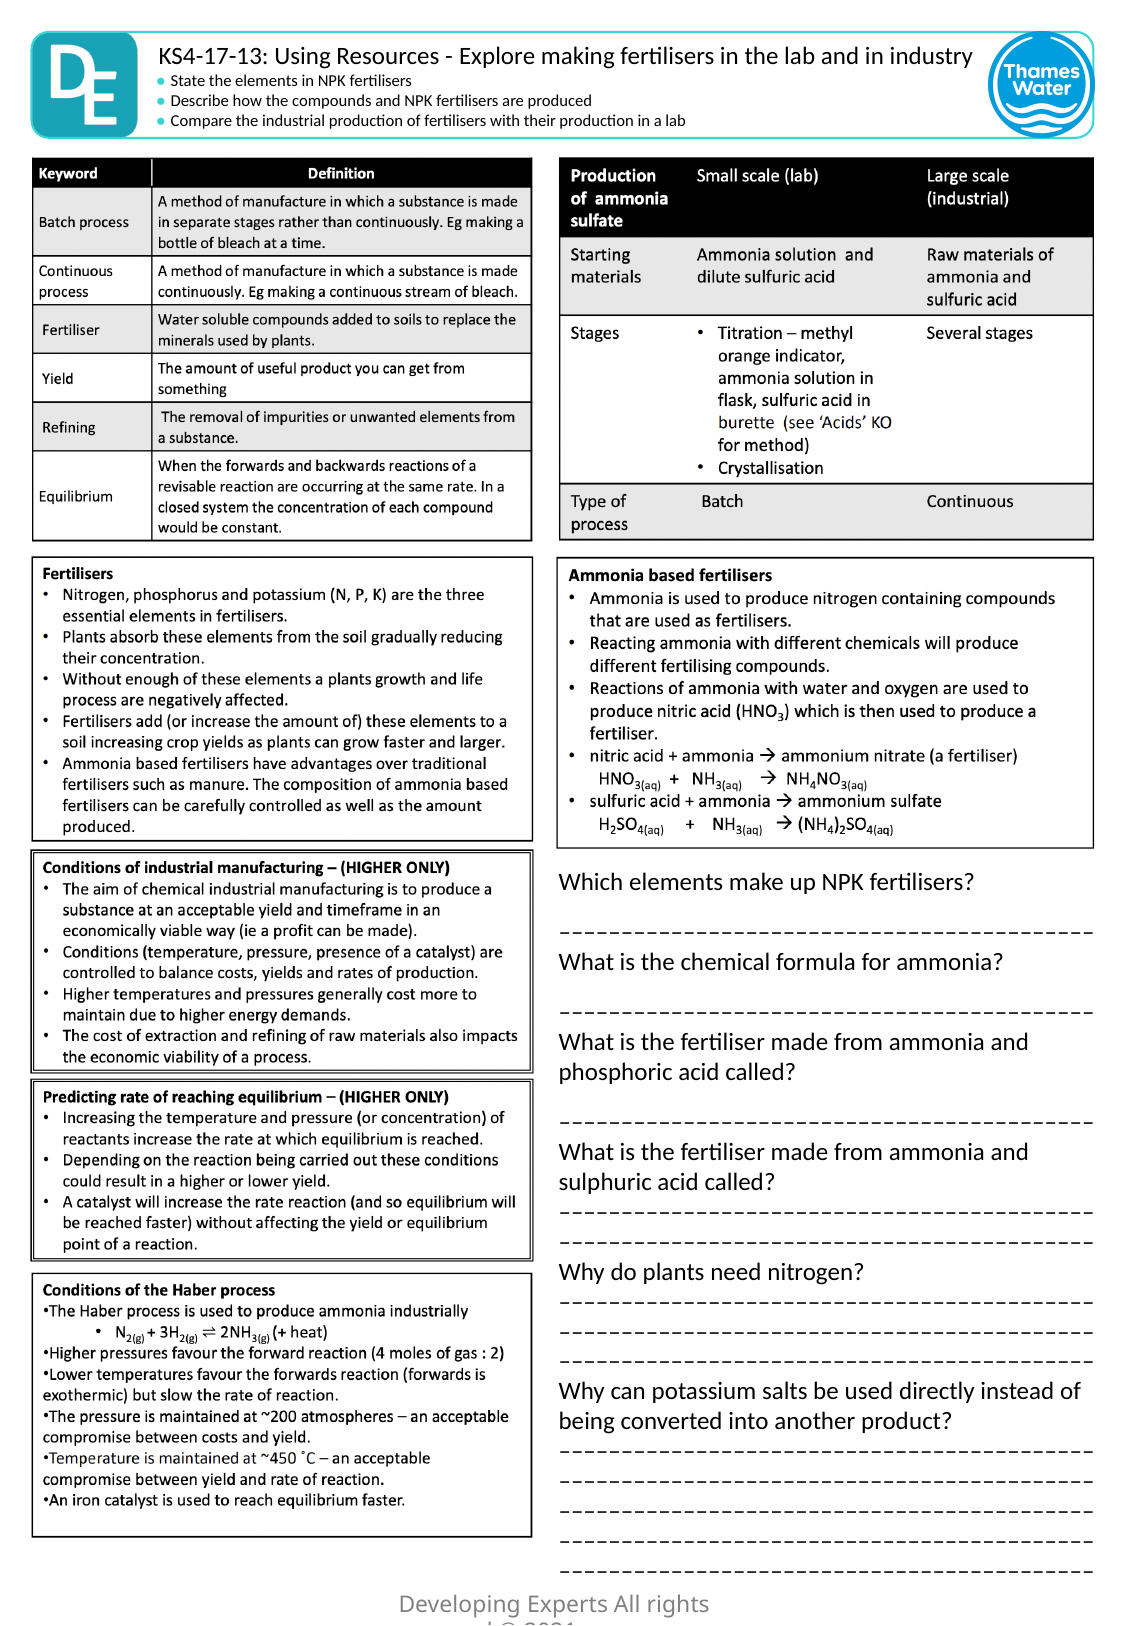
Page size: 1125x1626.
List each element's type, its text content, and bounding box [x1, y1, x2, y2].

picture [1046, 68, 1051, 77]
picture [1014, 82, 1032, 94]
picture [1046, 82, 1051, 94]
text_box ● State the elements in NPK fertilisers ● Describe how the compounds and NPK fertilisers are produced ● Compare the industrial production of fertilisers with their production in a lab [142, 62, 947, 137]
picture [26, 152, 537, 546]
picture [994, 39, 1089, 123]
picture [552, 551, 1101, 853]
picture [1053, 97, 1095, 138]
picture [1052, 68, 1057, 77]
picture [1007, 104, 1076, 113]
picture [1033, 85, 1044, 94]
picture [552, 152, 1101, 546]
picture [1053, 85, 1062, 94]
picture [1004, 65, 1014, 77]
picture [31, 31, 142, 140]
picture [26, 551, 537, 1542]
picture [1017, 65, 1026, 77]
text_box KS4-17-13: Using Resources - Explore making fertilisers in the lab and in industry [143, 31, 988, 137]
text_box Which elements make up NPK fertilisers? –––––––––––––––––––––––––––––––––––––––––––What is the chemical formula for ammonia? ––––––––––––––––––––––––––––––––––––––––––– What is the fertiliser made from ammonia and phosphoric acid called? ––––––––––––––––––––––––––––––––––––––––––– What is the fertiliser made from ammonia and sulphuric acid called? –––––––––––––––––––––––––––––––––––––––––––––––––––––––––––––––––––––––––––––––––––––– Why do plants need nitrogen? –––––––––––––––––––––––––––––––––––––––––––––––––––––––––––––––––––––––––––––––––––––––––––––––––––––––––––––––––––––––––––––––––Why can potassium salts be used directly instead of being converted into another product? ––––––––––––––––––––––––––––––––––––––––––––––––––––––––––––––––––––––––––––––––––––––––––––––––––––––––––––––––––––––––––––––––––––––––––––––––––––––––––––––––––––––––––––––––––––––––––––––––––––––––––––––––––––––– [543, 858, 1113, 1592]
picture [1065, 85, 1070, 94]
picture [1054, 31, 1095, 72]
picture [1029, 68, 1039, 77]
text_box Developing Experts All rights reserved © 2021 [383, 1582, 741, 1625]
picture [988, 31, 1029, 73]
picture [988, 96, 1030, 138]
picture [1022, 126, 1061, 133]
picture [1072, 68, 1079, 77]
picture [1060, 69, 1069, 78]
